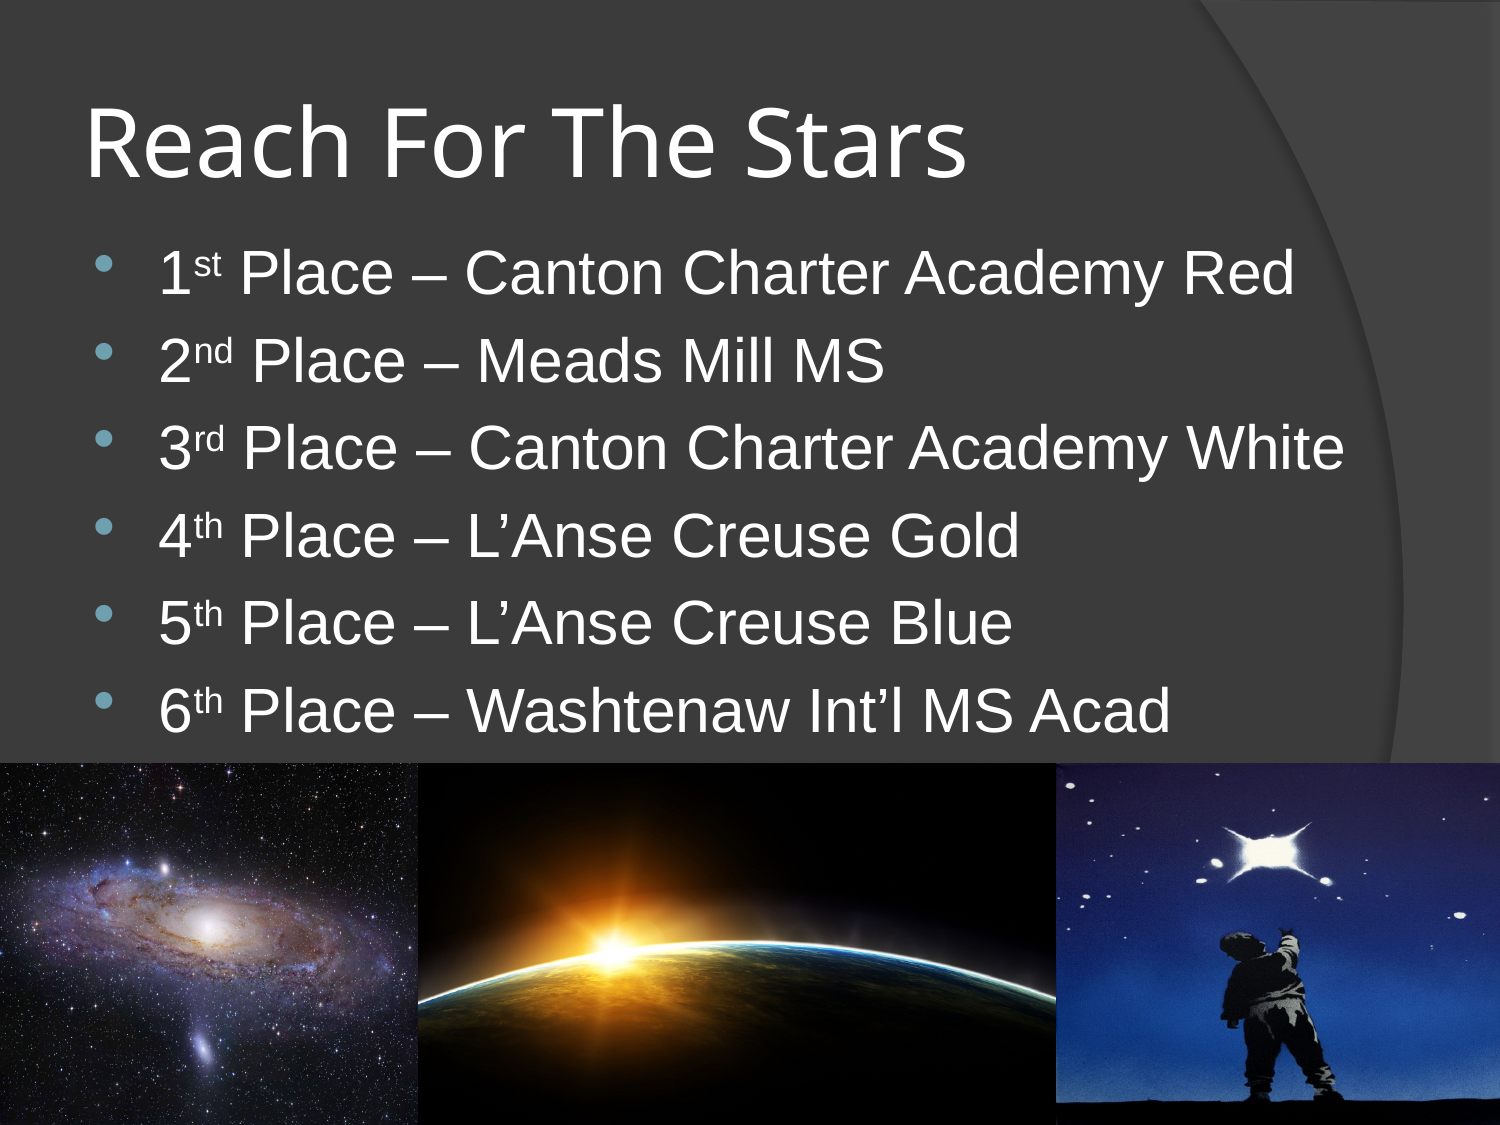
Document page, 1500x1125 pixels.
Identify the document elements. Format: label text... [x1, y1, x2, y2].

list 1st Place – Canton Charter Academy Red 2nd Place – Meads Mill MS 3rd Place – Canton Charter Academy White 4th Place – L’Anse Creuse Gold 5th Place – L’Anse Creuse Blue 6th Place – Washtenaw Int’l MS Acad [75, 224, 1388, 753]
title Reach For The Stars [75, 45, 1300, 224]
picture [0, 762, 411, 1125]
picture [418, 762, 1048, 1125]
picture [1056, 762, 1500, 1125]
